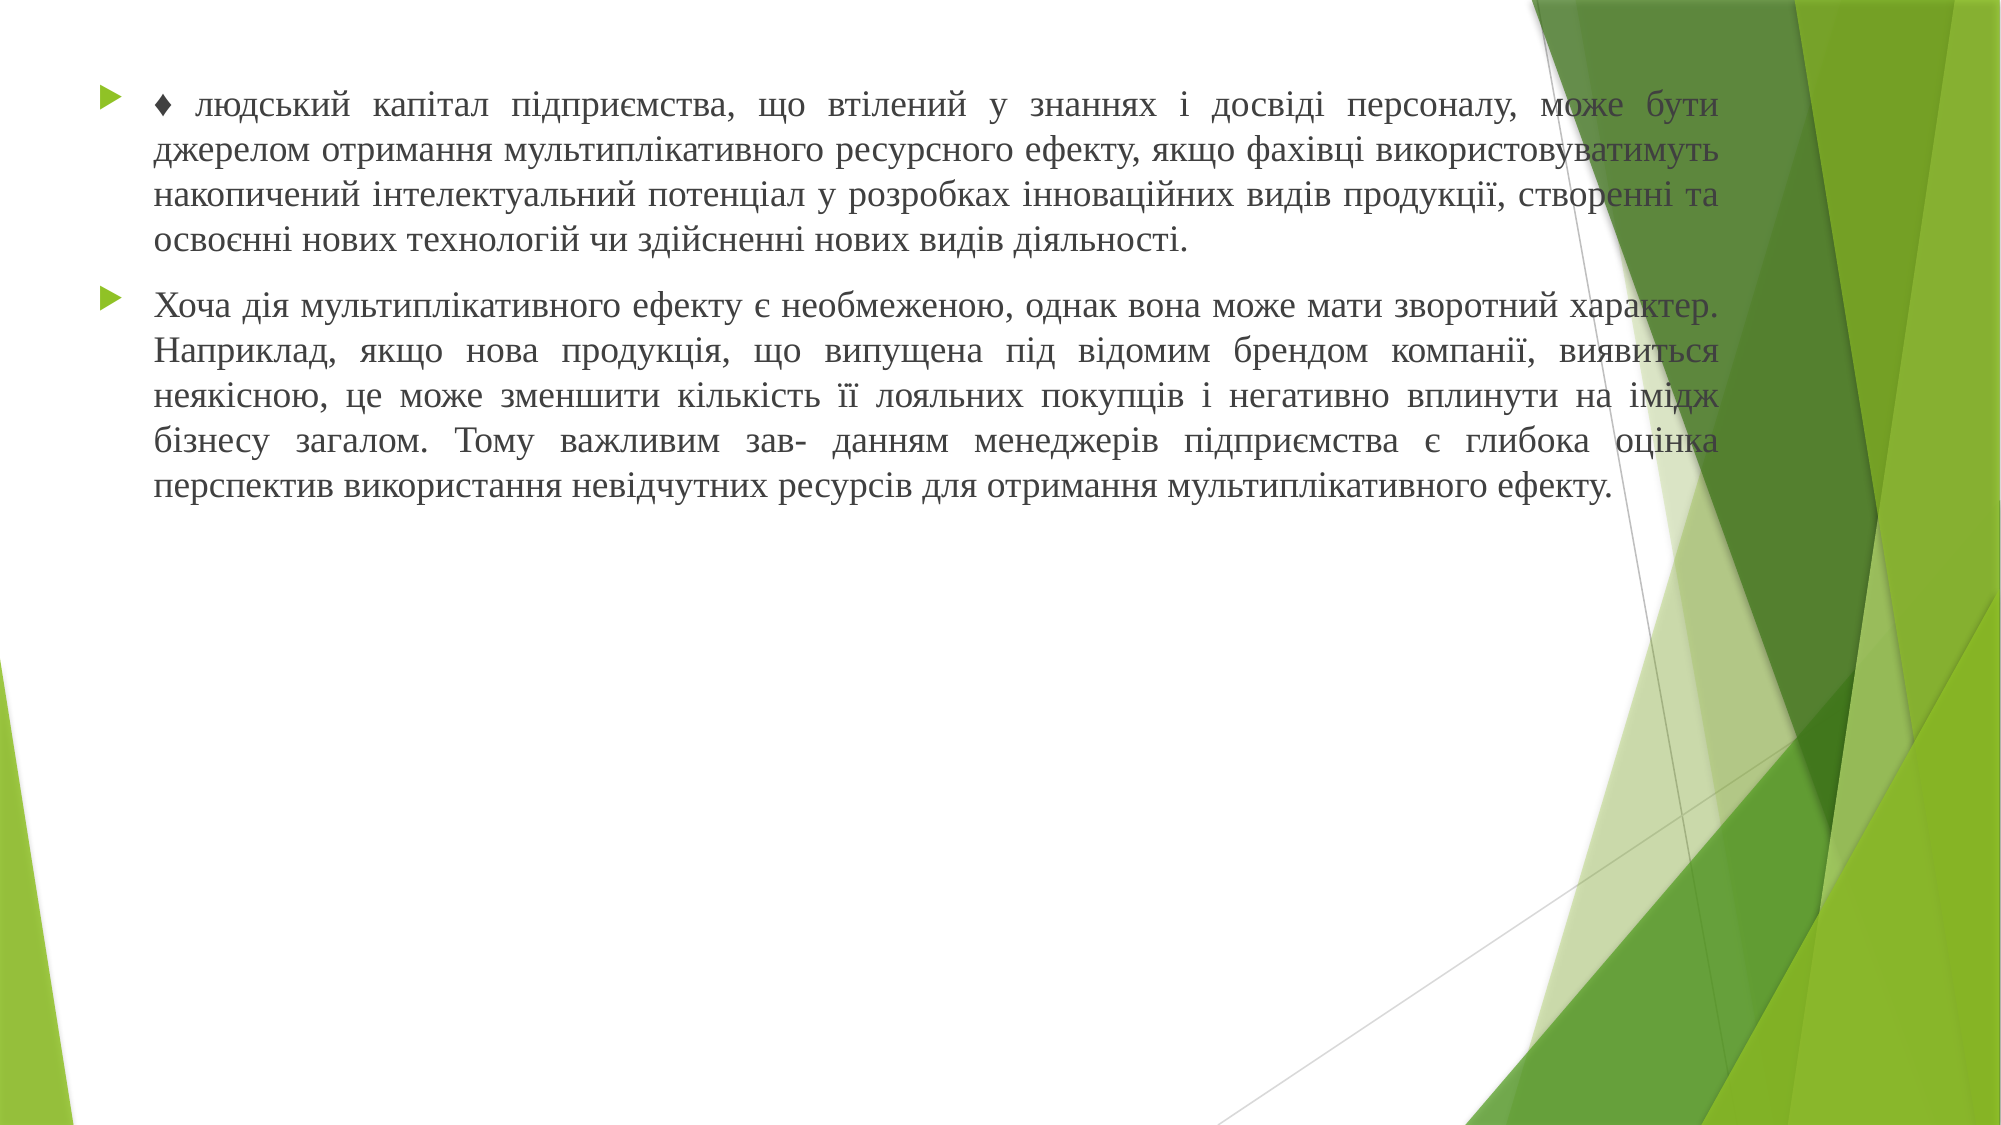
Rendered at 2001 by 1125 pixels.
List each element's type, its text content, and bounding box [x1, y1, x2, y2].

list ♦ людський капітал підприємства, що втілений у знаннях і досвіді персоналу, може бути джерелом отримання мультиплікативного ресурсного ефекту, якщо фахівці використовуватимуть накопичений інтелектуальний потенціал у розробках інноваційних видів продукції, створенні та освоєнні нових технологій чи здійсненні нових видів діяльності. Хоча дія мультиплікативного ефекту є необмеженою, однак вона може мати зворотний характер. Наприклад, якщо нова продукція, що випущена під відомим брендом компанії, виявиться неякісною, це може зменшити кількість її лояльних покупців і негативно вплинути на імідж бізнесу загалом. Тому важливим зав- данням менеджерів підприємства є глибока оцінка перспектив використання невідчутних ресурсів для отримання мультиплікативного ефекту. [82, 71, 1736, 992]
